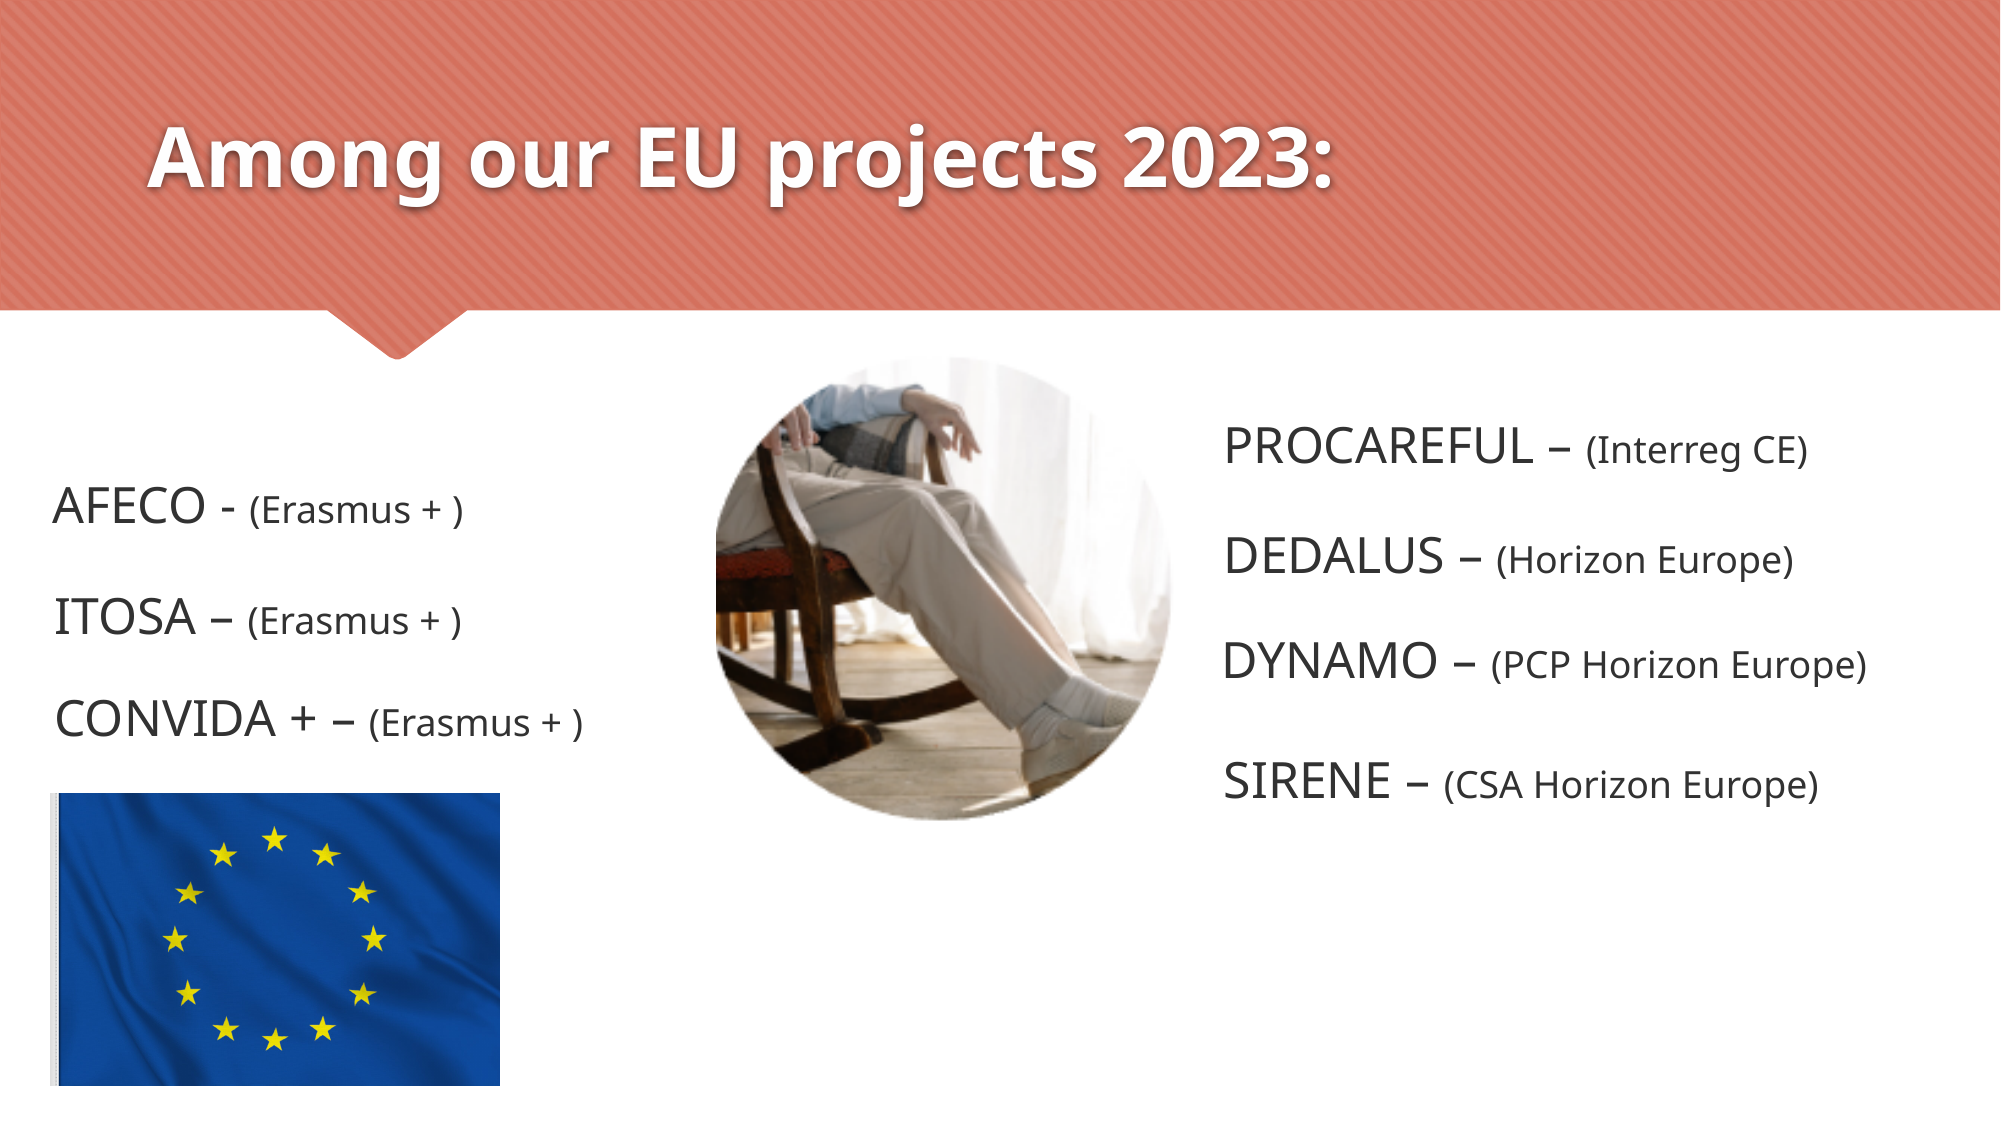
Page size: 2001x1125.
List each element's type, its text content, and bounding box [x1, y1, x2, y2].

picture [49, 793, 501, 1086]
title Among our EU projects 2023: [132, 73, 1868, 212]
text_box ITOSA – (Erasmus + ) [54, 584, 550, 645]
text_box DYNAMO – (PCP Horizon Europe) [1206, 621, 2000, 697]
text_box SIRENE – (CSA Horizon Europe) [1223, 748, 1987, 809]
text_box AFECO - (Erasmus + ) [37, 465, 550, 541]
picture [716, 351, 1193, 843]
text_box DEDALUS – (Horizon Europe) [1223, 523, 1987, 584]
text_box CONVIDA + – (Erasmus + ) [54, 686, 685, 747]
text_box PROCAREFUL – (Interreg CE) [1223, 413, 1923, 474]
